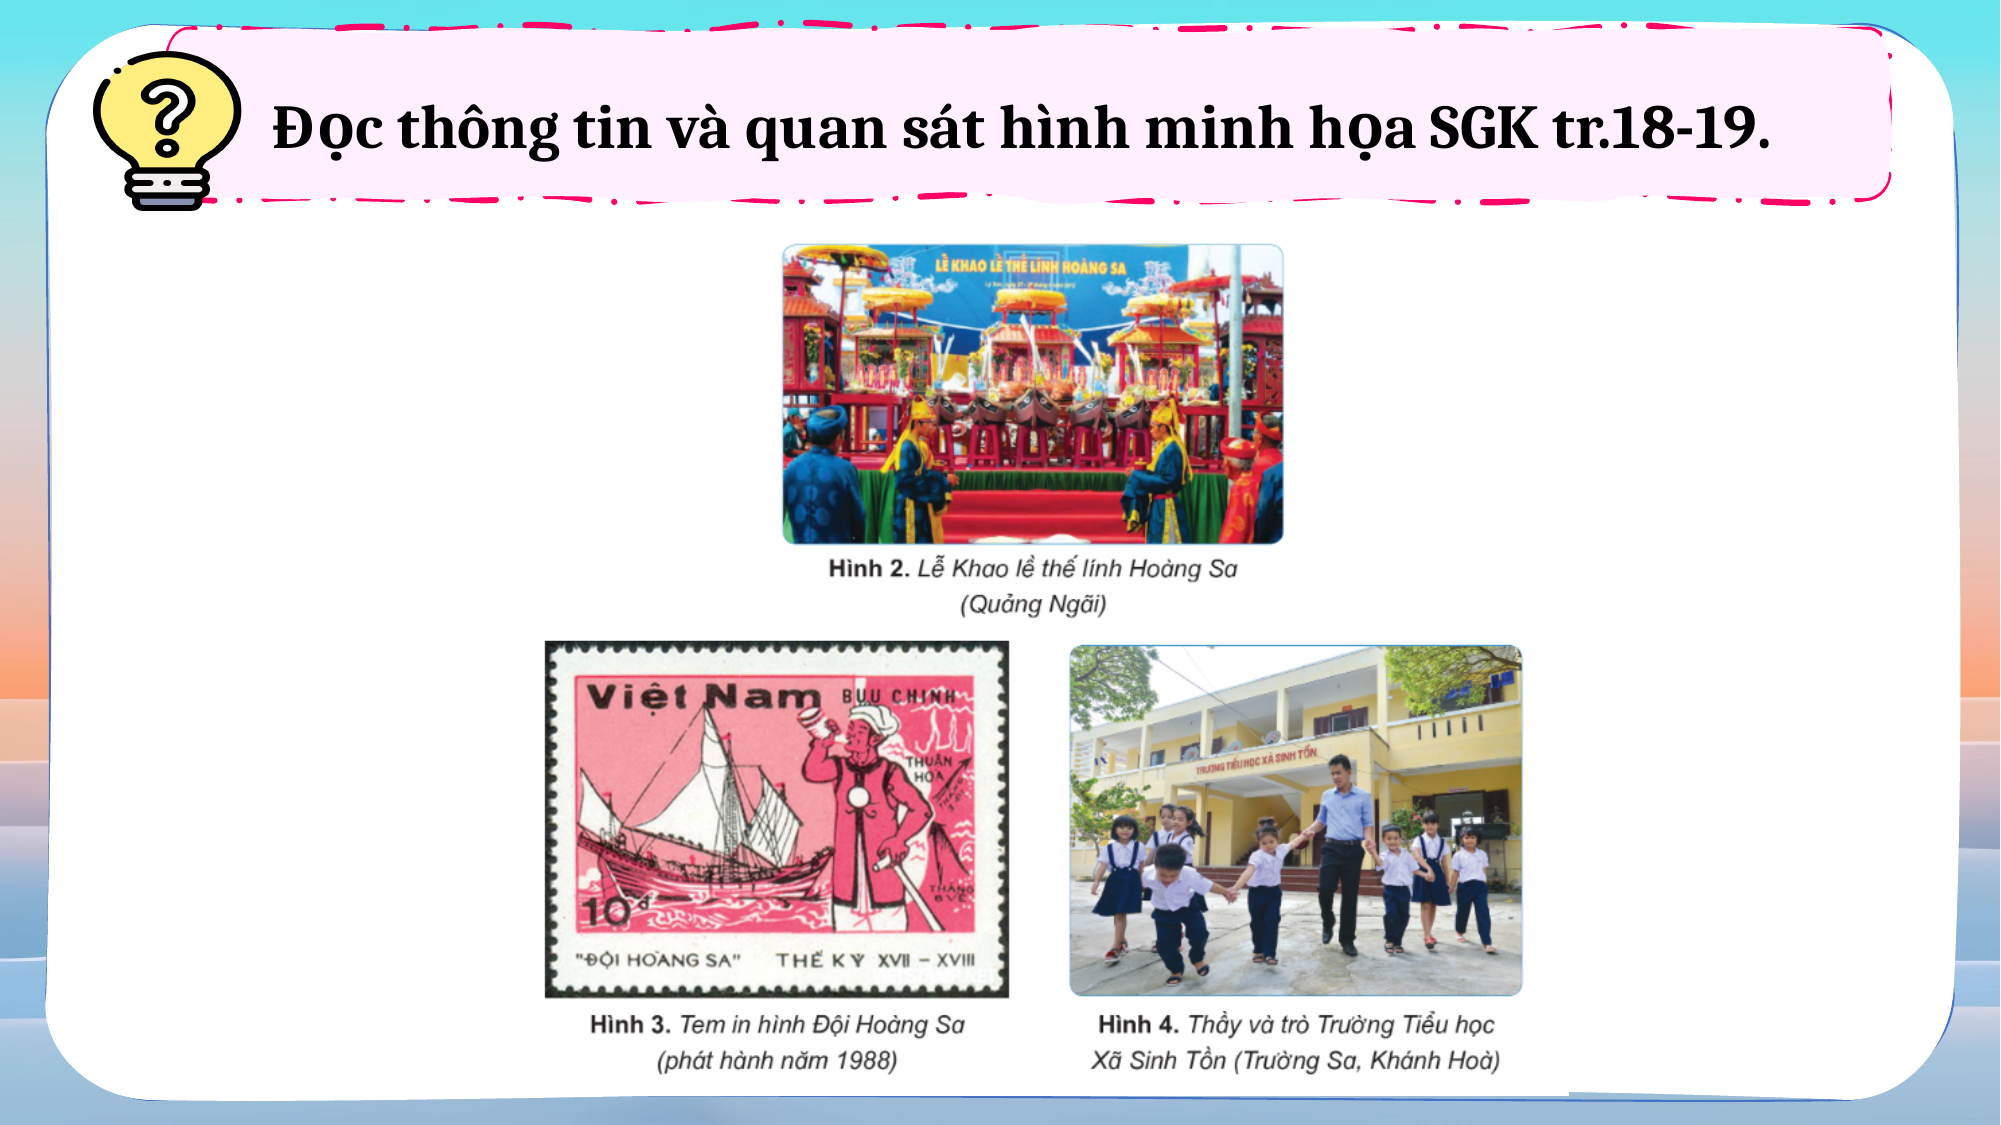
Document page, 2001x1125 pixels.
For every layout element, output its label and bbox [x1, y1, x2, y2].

picture [0, 0, 2001, 1125]
text_box [67, 29, 1889, 211]
text_box [45, 20, 1961, 1102]
